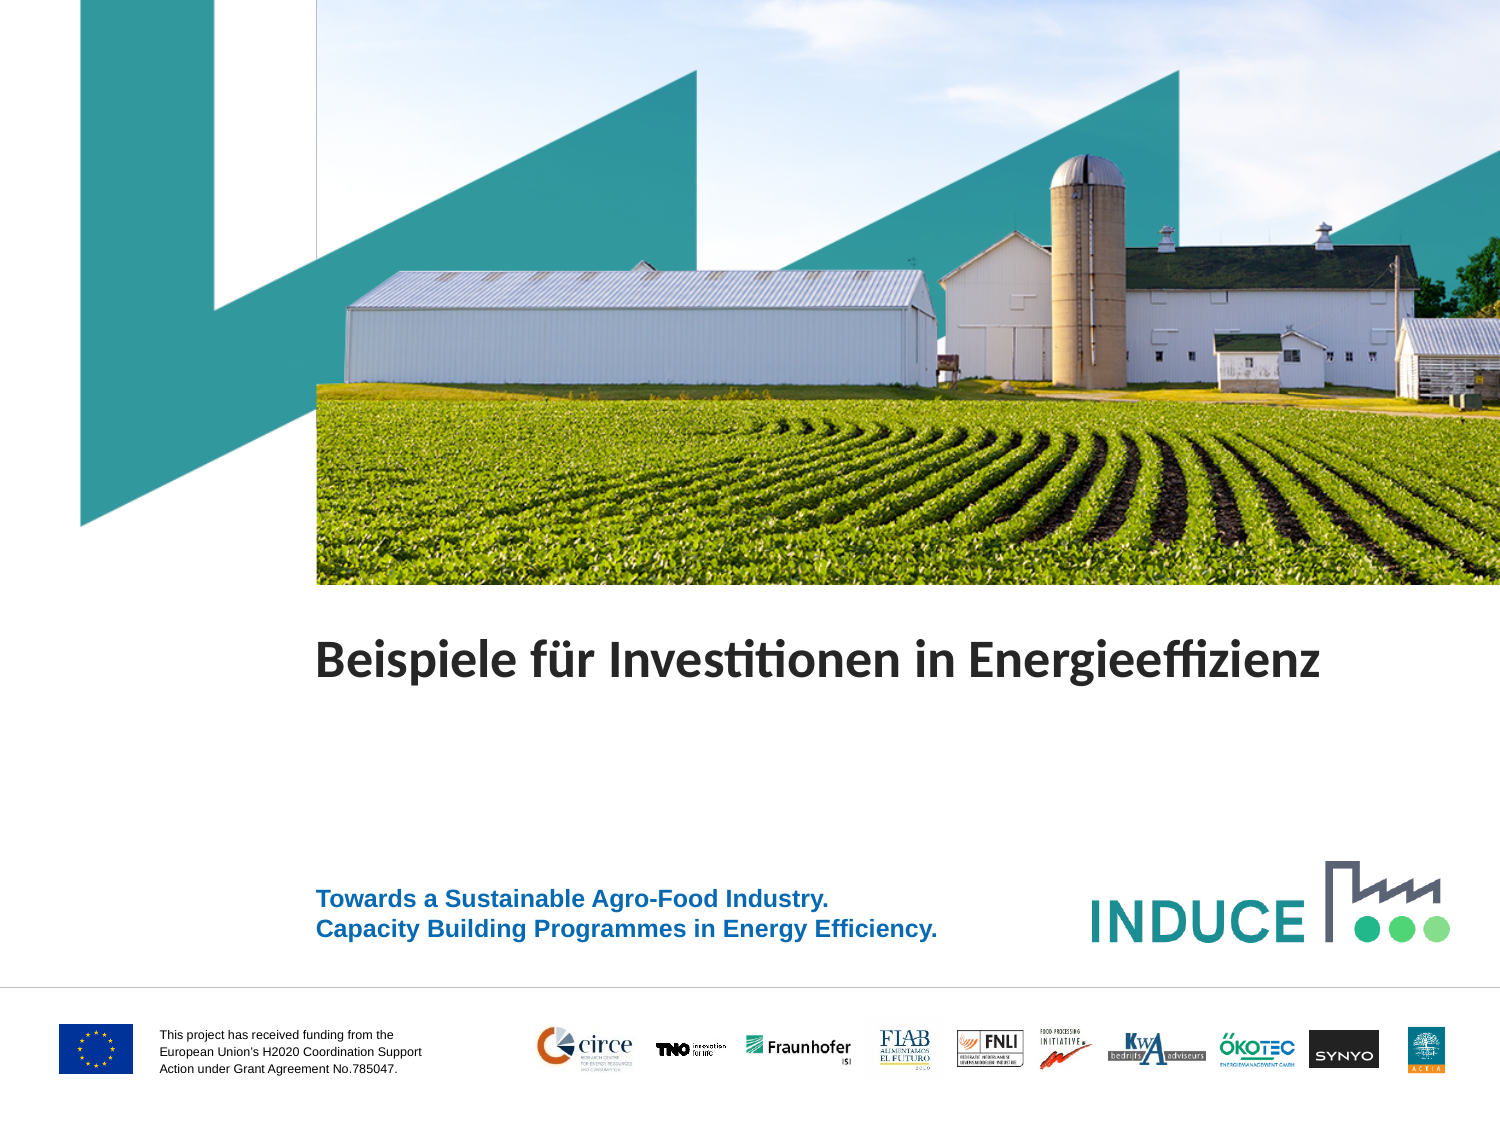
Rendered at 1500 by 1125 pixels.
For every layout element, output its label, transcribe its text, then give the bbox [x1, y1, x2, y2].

picture [534, 1025, 634, 1074]
picture [1392, 1016, 1459, 1083]
picture [957, 1030, 1024, 1068]
picture [1088, 857, 1454, 946]
text_box Towards a Sustainable Agro-Food Industry. Capacity Building Programmes in Energy Efficiency. [301, 874, 1010, 950]
picture [865, 1017, 944, 1082]
picture [745, 1034, 852, 1065]
picture [11, 0, 1500, 585]
picture [1037, 1026, 1094, 1073]
picture [1308, 1030, 1379, 1069]
picture [1107, 1033, 1206, 1066]
picture [59, 1024, 134, 1074]
text_box Beispiele für Investitionen in Energieeffizienz [301, 616, 1379, 697]
text_box This project has received funding from the European Union’s H2020 Coordination Support Action under Grant Agreement No.785047. [144, 1017, 458, 1080]
picture [647, 1037, 731, 1062]
picture [1219, 1032, 1295, 1067]
